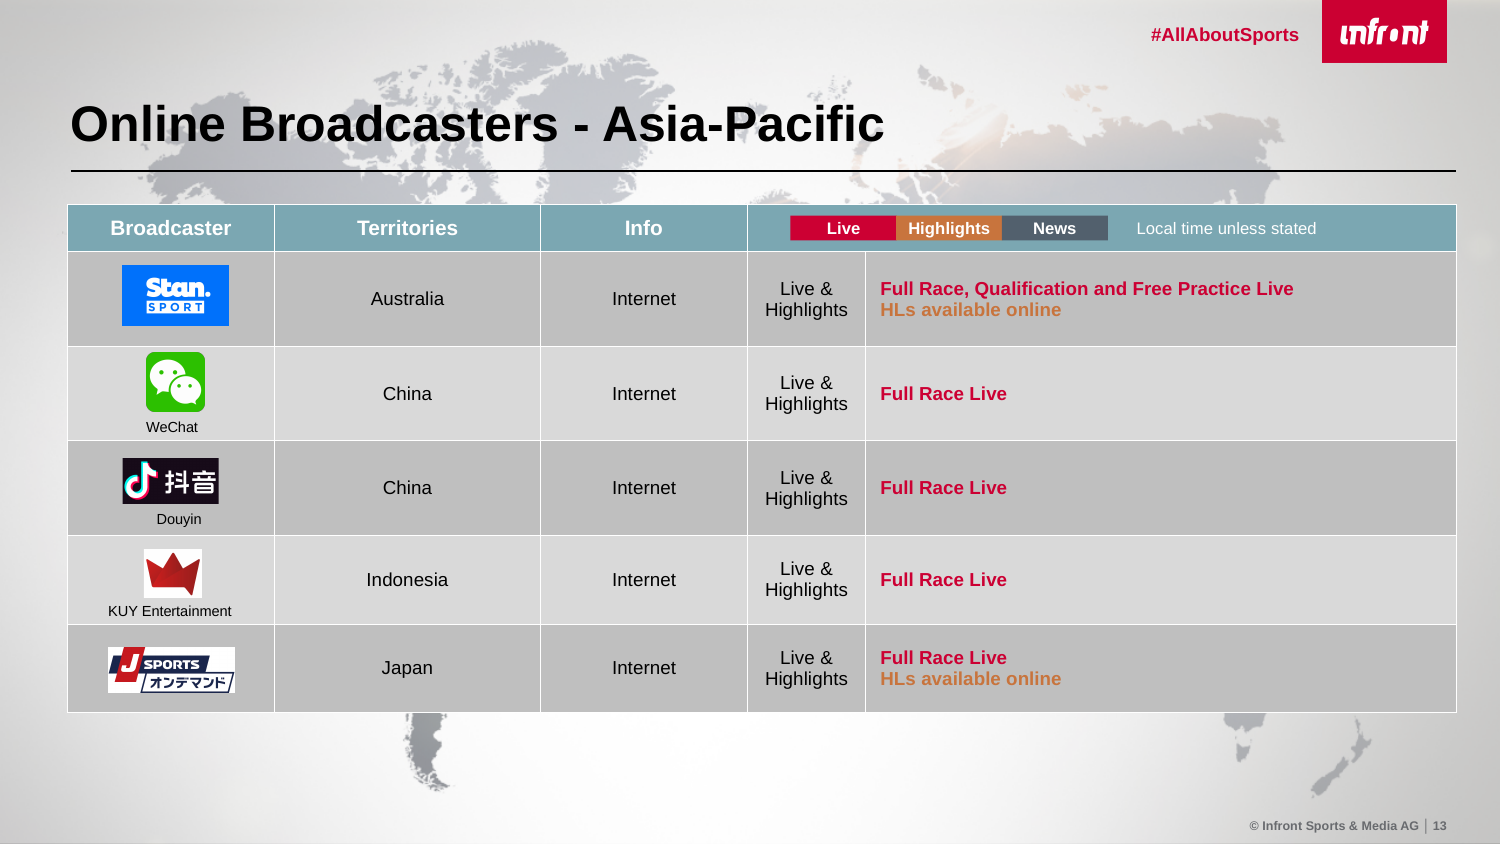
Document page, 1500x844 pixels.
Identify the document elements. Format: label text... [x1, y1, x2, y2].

picture [1322, 0, 1447, 63]
table_cell [68, 625, 274, 712]
table_cell [68, 252, 274, 346]
table_header Local time unless stated [748, 205, 1456, 251]
table_header Broadcaster [68, 205, 274, 251]
table_cell Full Race Live [866, 441, 1456, 535]
table_cell China [275, 441, 540, 535]
table_cell Internet [541, 441, 747, 535]
table_cell Live & Highlights [748, 347, 865, 440]
table_cell Live & Highlights [748, 625, 865, 712]
footer #AllAboutSports [933, 19, 1300, 50]
table_cell Full Race Live HLs available online [866, 625, 1456, 712]
picture [122, 458, 219, 504]
table_cell Poland [0, 0, 1500, 844]
table_cell Internet [541, 536, 747, 624]
slide_number 13 [1208, 814, 1447, 833]
picture [146, 352, 205, 412]
text_box Douyin [156, 510, 215, 528]
table_cell Full Race Live [866, 536, 1456, 624]
table_cell Full Race, Qualification and Free Practice Live HLs available online [866, 252, 1456, 346]
table_cell Live & Highlights [748, 536, 865, 624]
table_cell Live & Highlights [748, 441, 865, 535]
table_cell Indonesia [275, 536, 540, 624]
table_cell Internet [541, 347, 747, 440]
table_cell [68, 536, 274, 624]
text_box WeChat [146, 417, 205, 436]
picture [122, 265, 229, 326]
picture [143, 549, 203, 598]
table_cell Full Race Live [866, 347, 1456, 440]
table_cell [68, 441, 274, 535]
text_box KUY Entertainment [108, 601, 239, 620]
title Online Broadcasters - Asia-Pacific [70, 91, 1424, 193]
table_cell Japan [275, 625, 540, 712]
table_cell Internet [541, 625, 747, 712]
picture [108, 647, 235, 693]
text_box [790, 215, 1109, 241]
table_cell [68, 347, 274, 440]
table_header Info [541, 205, 747, 251]
table_cell Australia [275, 252, 540, 346]
table_cell Internet [541, 252, 747, 346]
table_cell China [275, 347, 540, 440]
table_header Territories [275, 205, 540, 251]
table_cell Live & Highlights [748, 252, 865, 346]
